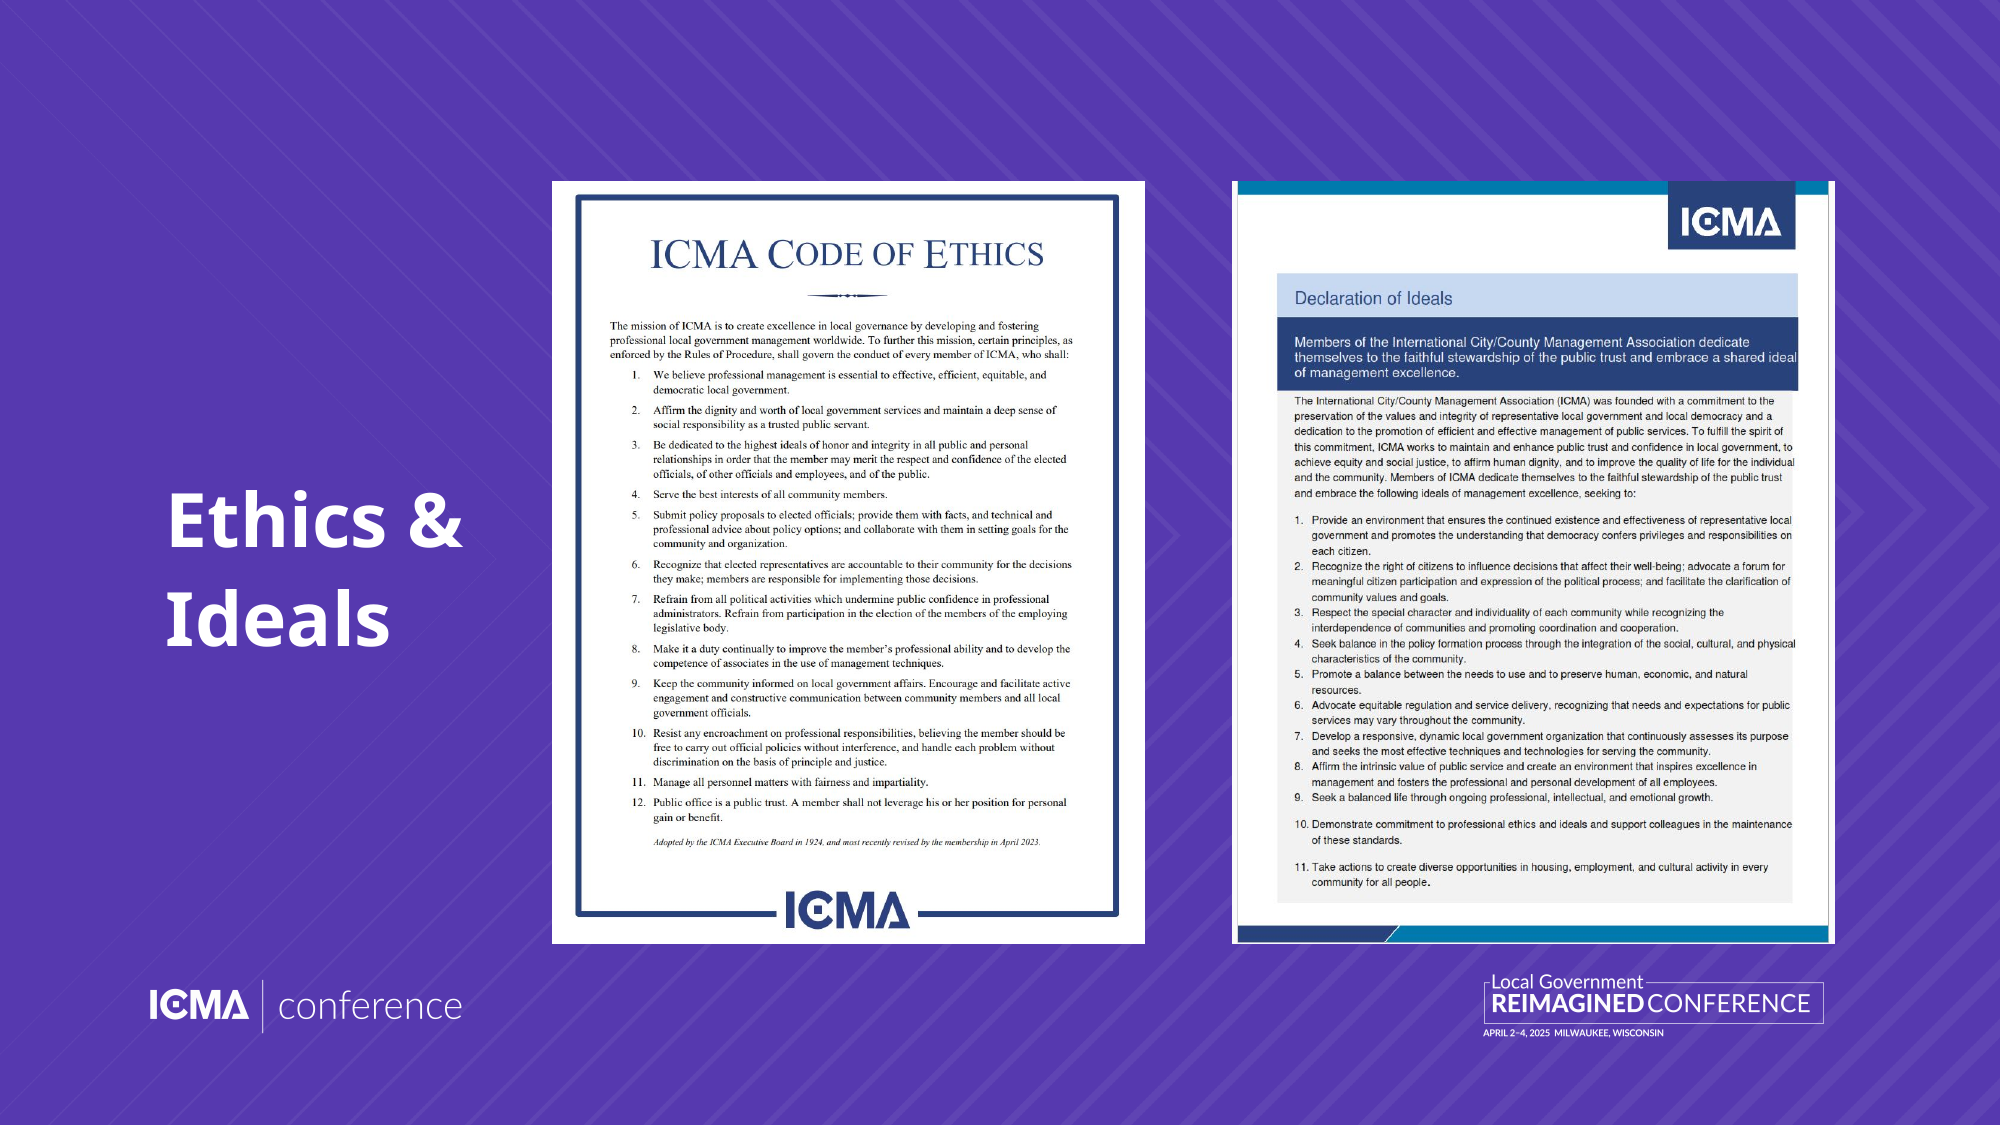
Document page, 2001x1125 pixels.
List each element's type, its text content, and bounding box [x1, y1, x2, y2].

picture [1483, 974, 1824, 1039]
title Ethics & Ideals [165, 452, 552, 662]
picture [552, 181, 1145, 944]
picture [150, 974, 465, 1039]
picture [1232, 181, 1835, 944]
